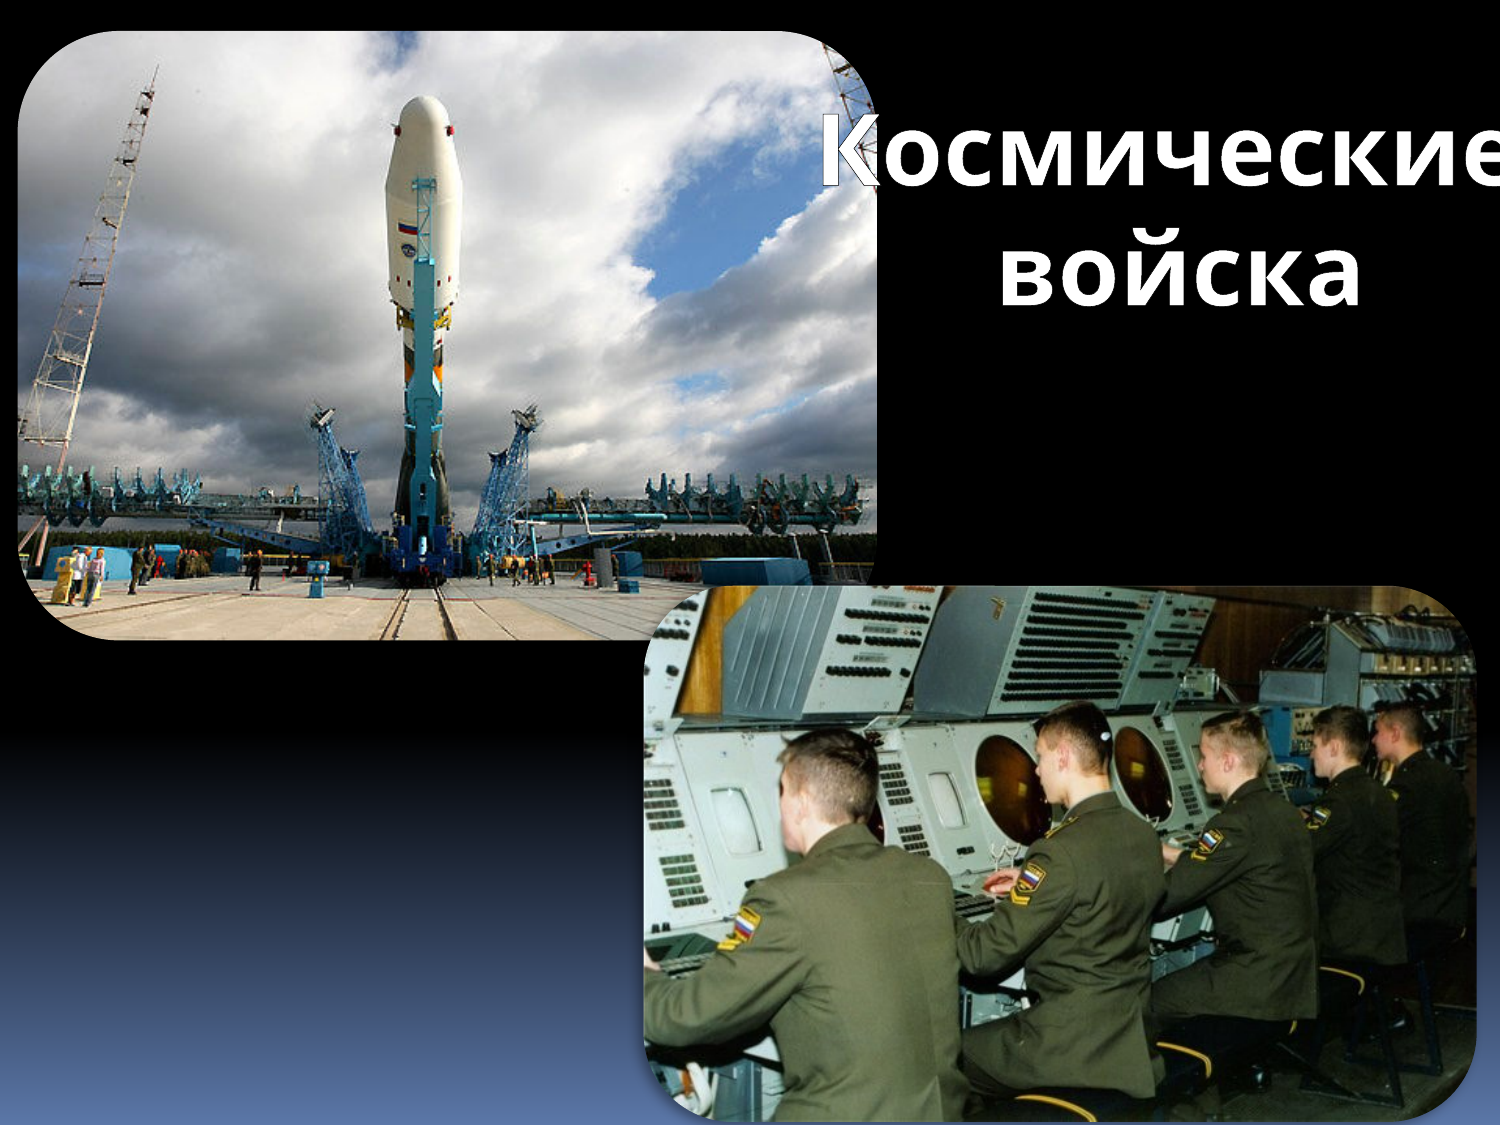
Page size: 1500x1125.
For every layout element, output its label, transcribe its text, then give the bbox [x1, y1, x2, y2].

picture [643, 585, 1478, 1123]
picture [17, 30, 878, 641]
text_box Космические войска [886, 78, 1500, 333]
